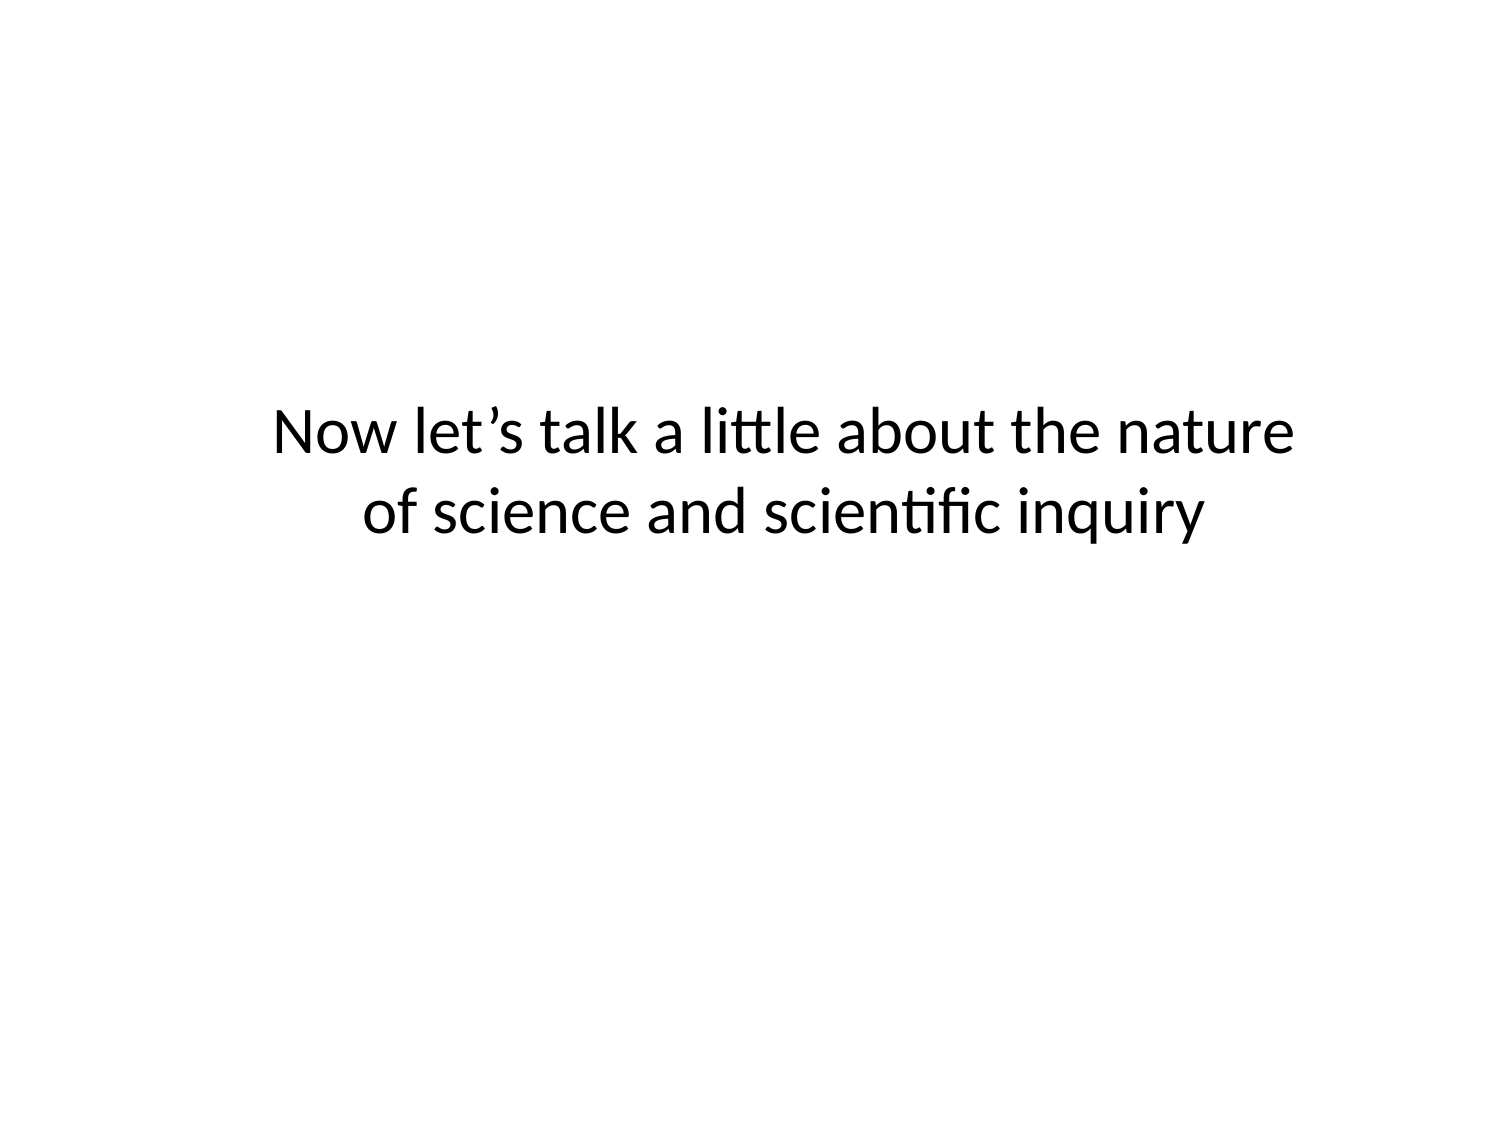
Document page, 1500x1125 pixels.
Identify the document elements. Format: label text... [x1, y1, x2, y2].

text_box Now let’s talk a little about the nature of science and scientific inquiry [252, 379, 1317, 555]
